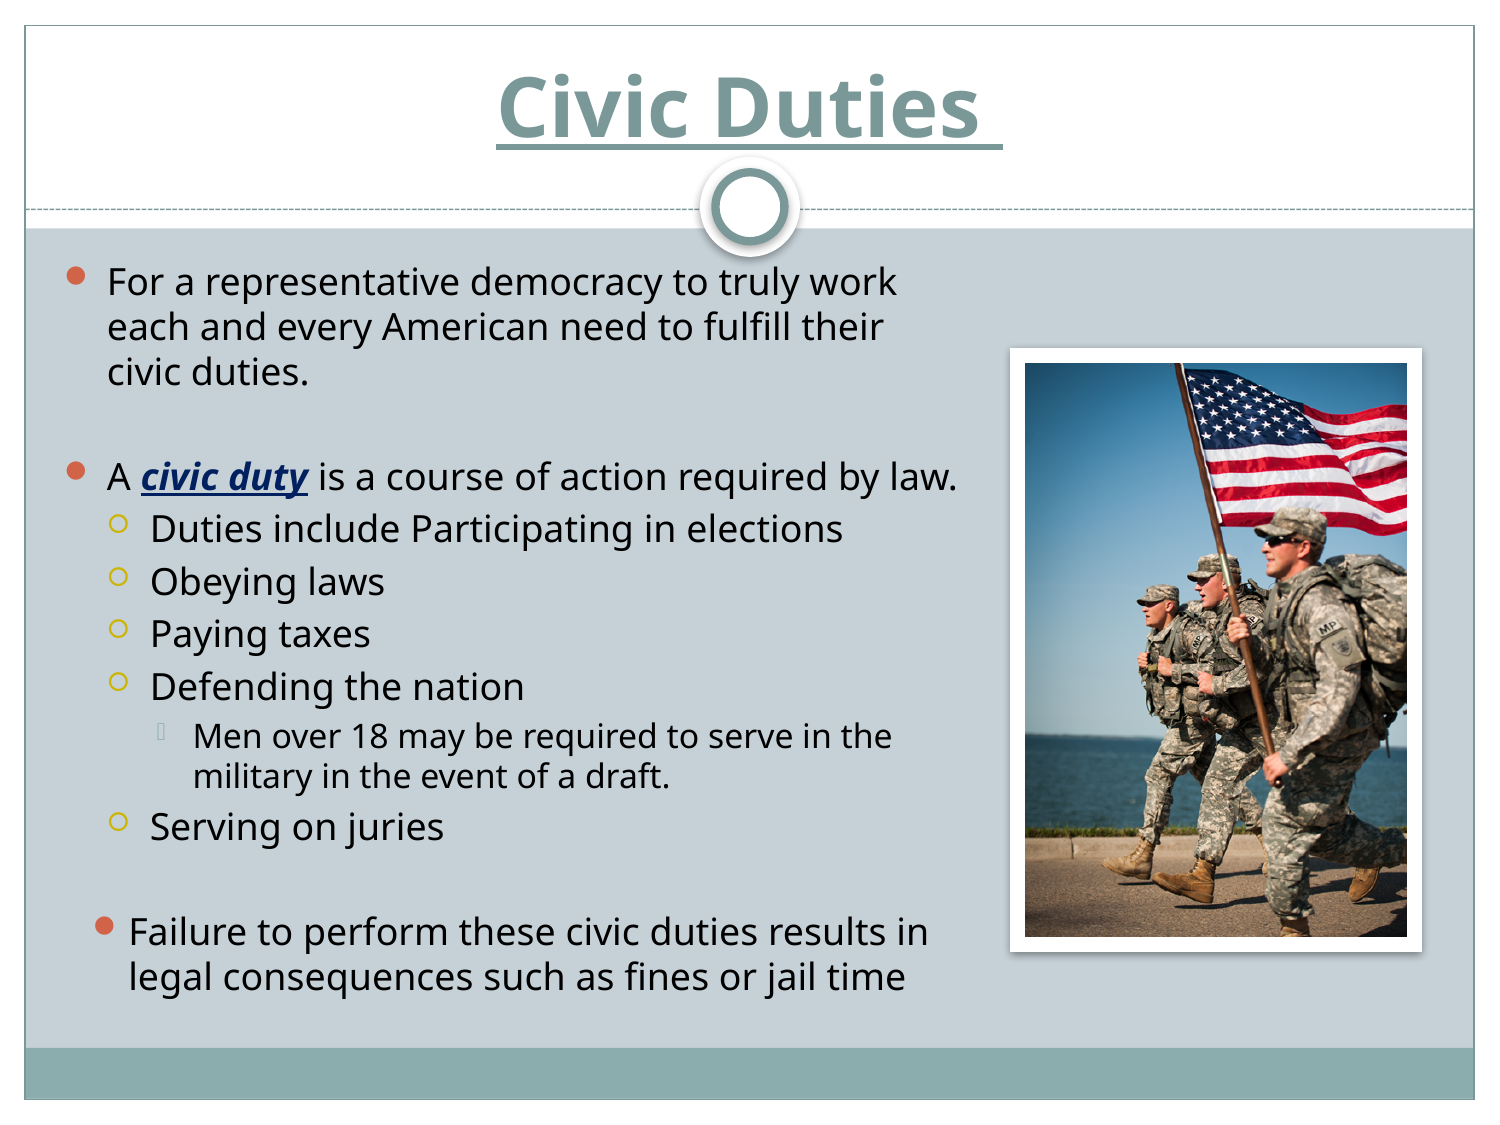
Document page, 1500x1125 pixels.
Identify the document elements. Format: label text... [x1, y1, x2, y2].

list For a representative democracy to truly work each and every American need to fulfill their civic duties. A civic duty is a course of action required by law. Duties include Participating in elections Obeying laws Paying taxes Defending the nation Men over 18 may be required to serve in the military in the event of a draft. Serving on juries Failure to perform these civic duties results in legal consequences such as fines or jail time [49, 250, 975, 1050]
title Civic Duties [49, 37, 1450, 162]
picture [1024, 362, 1408, 938]
